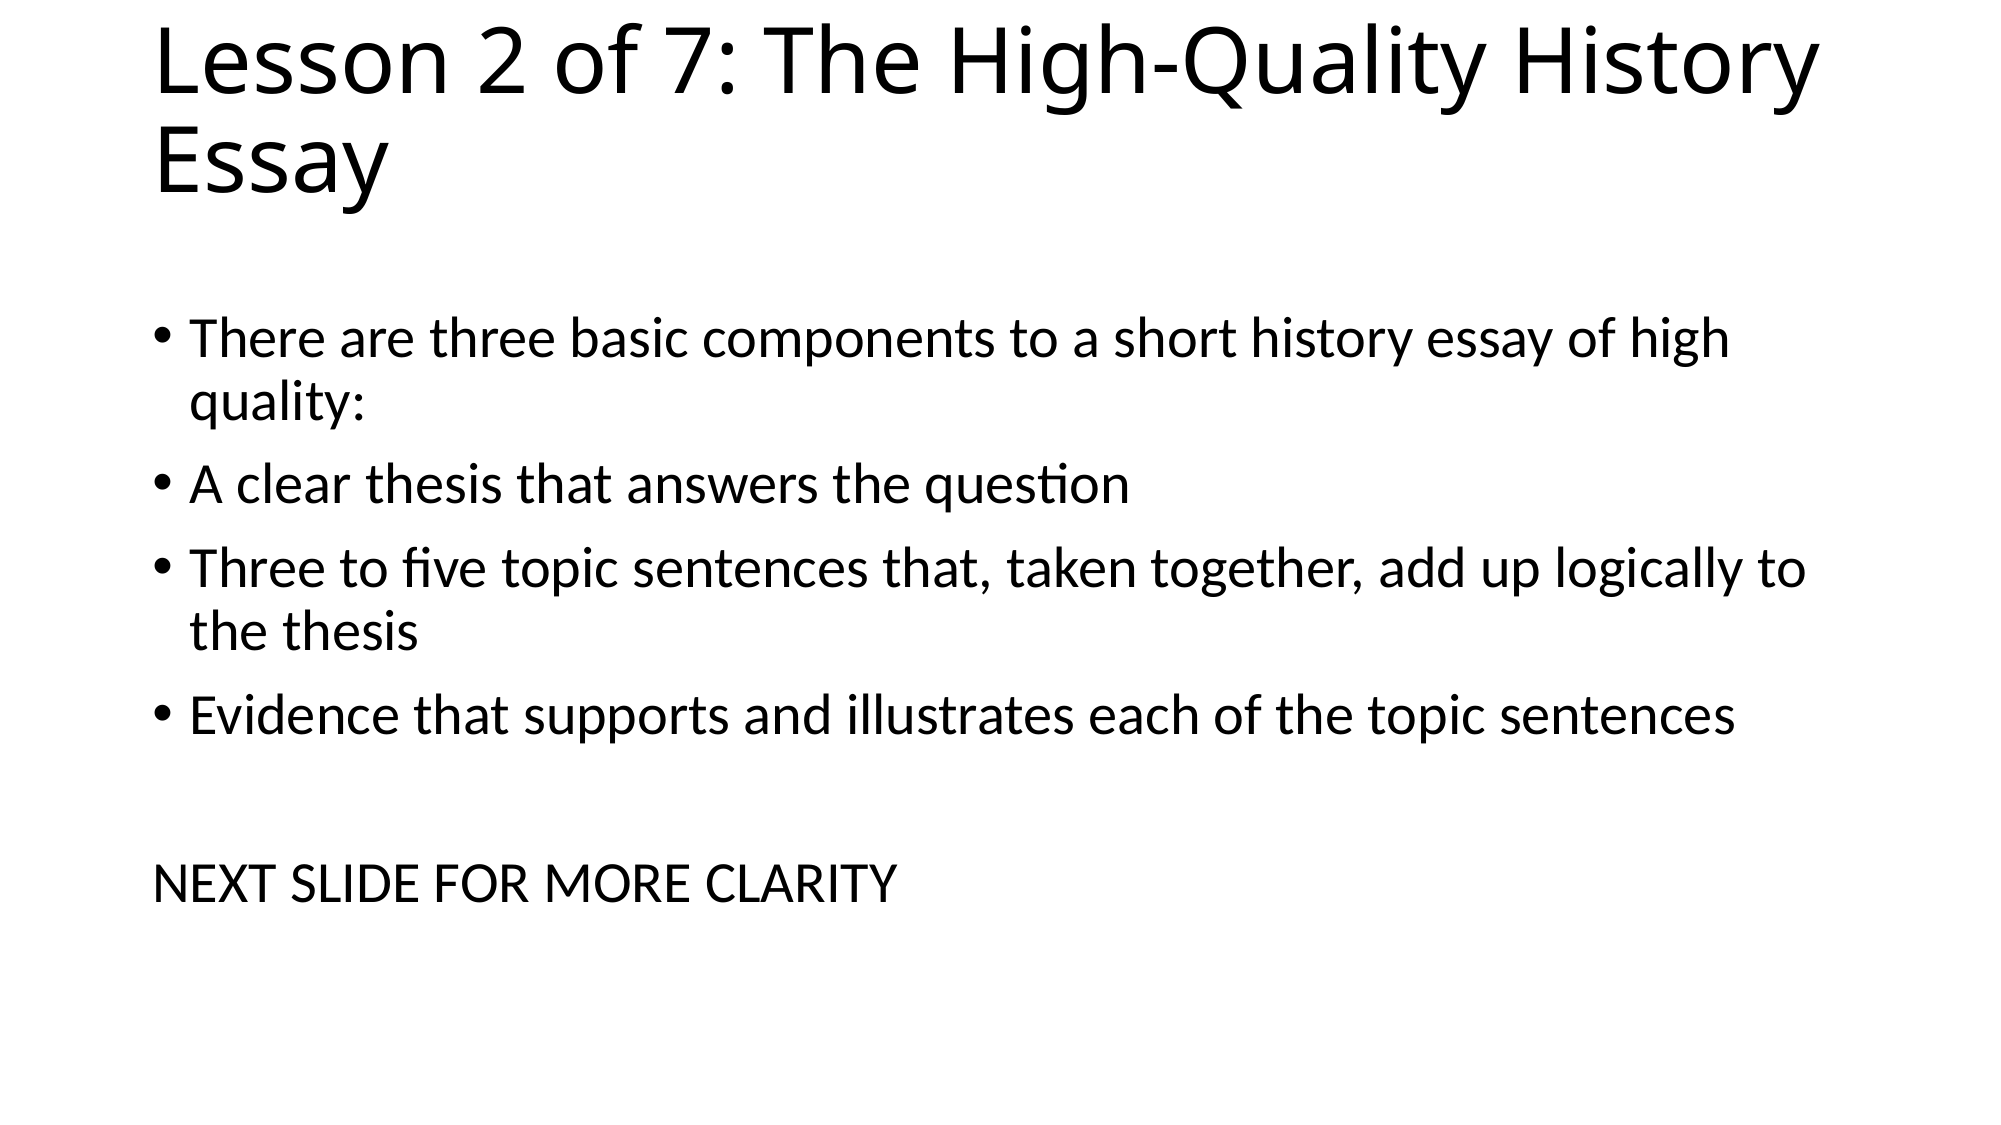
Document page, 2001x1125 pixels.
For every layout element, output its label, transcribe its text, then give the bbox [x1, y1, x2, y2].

list There are three basic components to a short history essay of high quality: A clear thesis that answers the question Three to five topic sentences that, taken together, add up logically to the thesis Evidence that supports and illustrates each of the topic sentences NEXT SLIDE FOR MORE CLARITY [137, 299, 1863, 1014]
title Lesson 2 of 7: The High-Quality History Essay [137, 59, 1863, 278]
